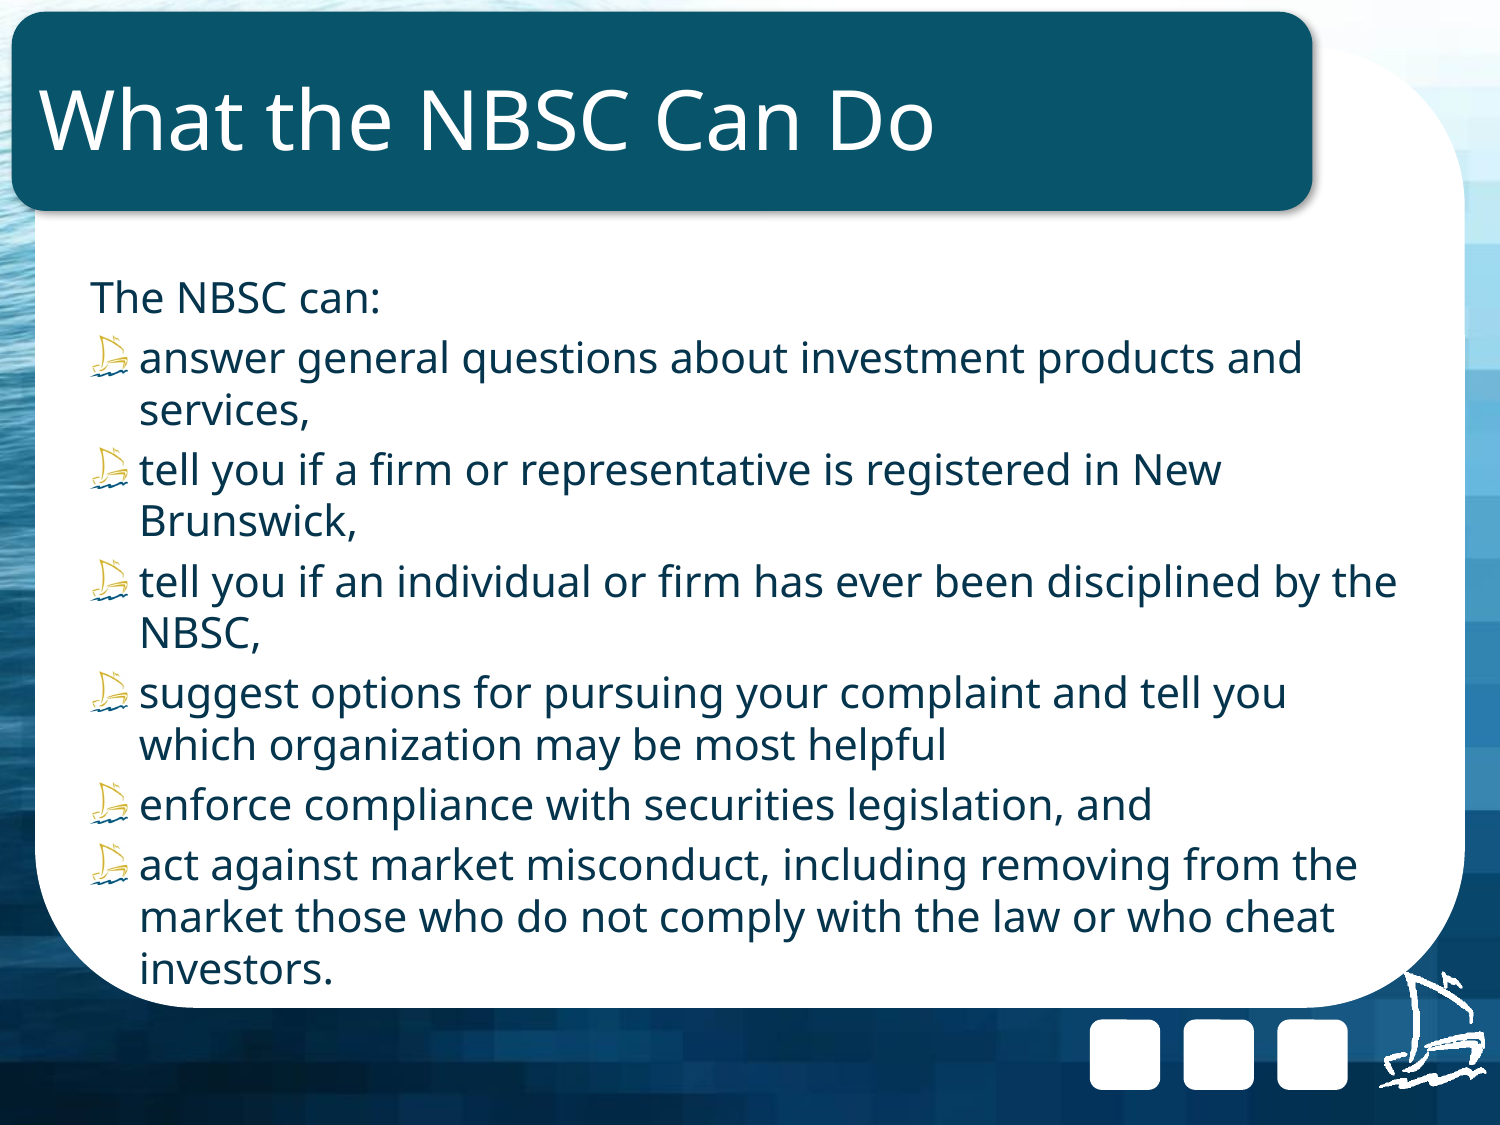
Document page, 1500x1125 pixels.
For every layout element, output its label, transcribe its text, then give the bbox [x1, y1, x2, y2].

list The NBSC can: answer general questions about investment products and services, tell you if a firm or representative is registered in New Brunswick, tell you if an individual or firm has ever been disciplined by the NBSC, suggest options for pursuing your complaint and tell you which organization may be most helpful enforce compliance with securities legislation, and act against market misconduct, including removing from the market those who do not comply with the law or who cheat investors. [75, 262, 1425, 1005]
title What the NBSC Can Do [23, 23, 1278, 211]
picture [0, 0, 1500, 1125]
